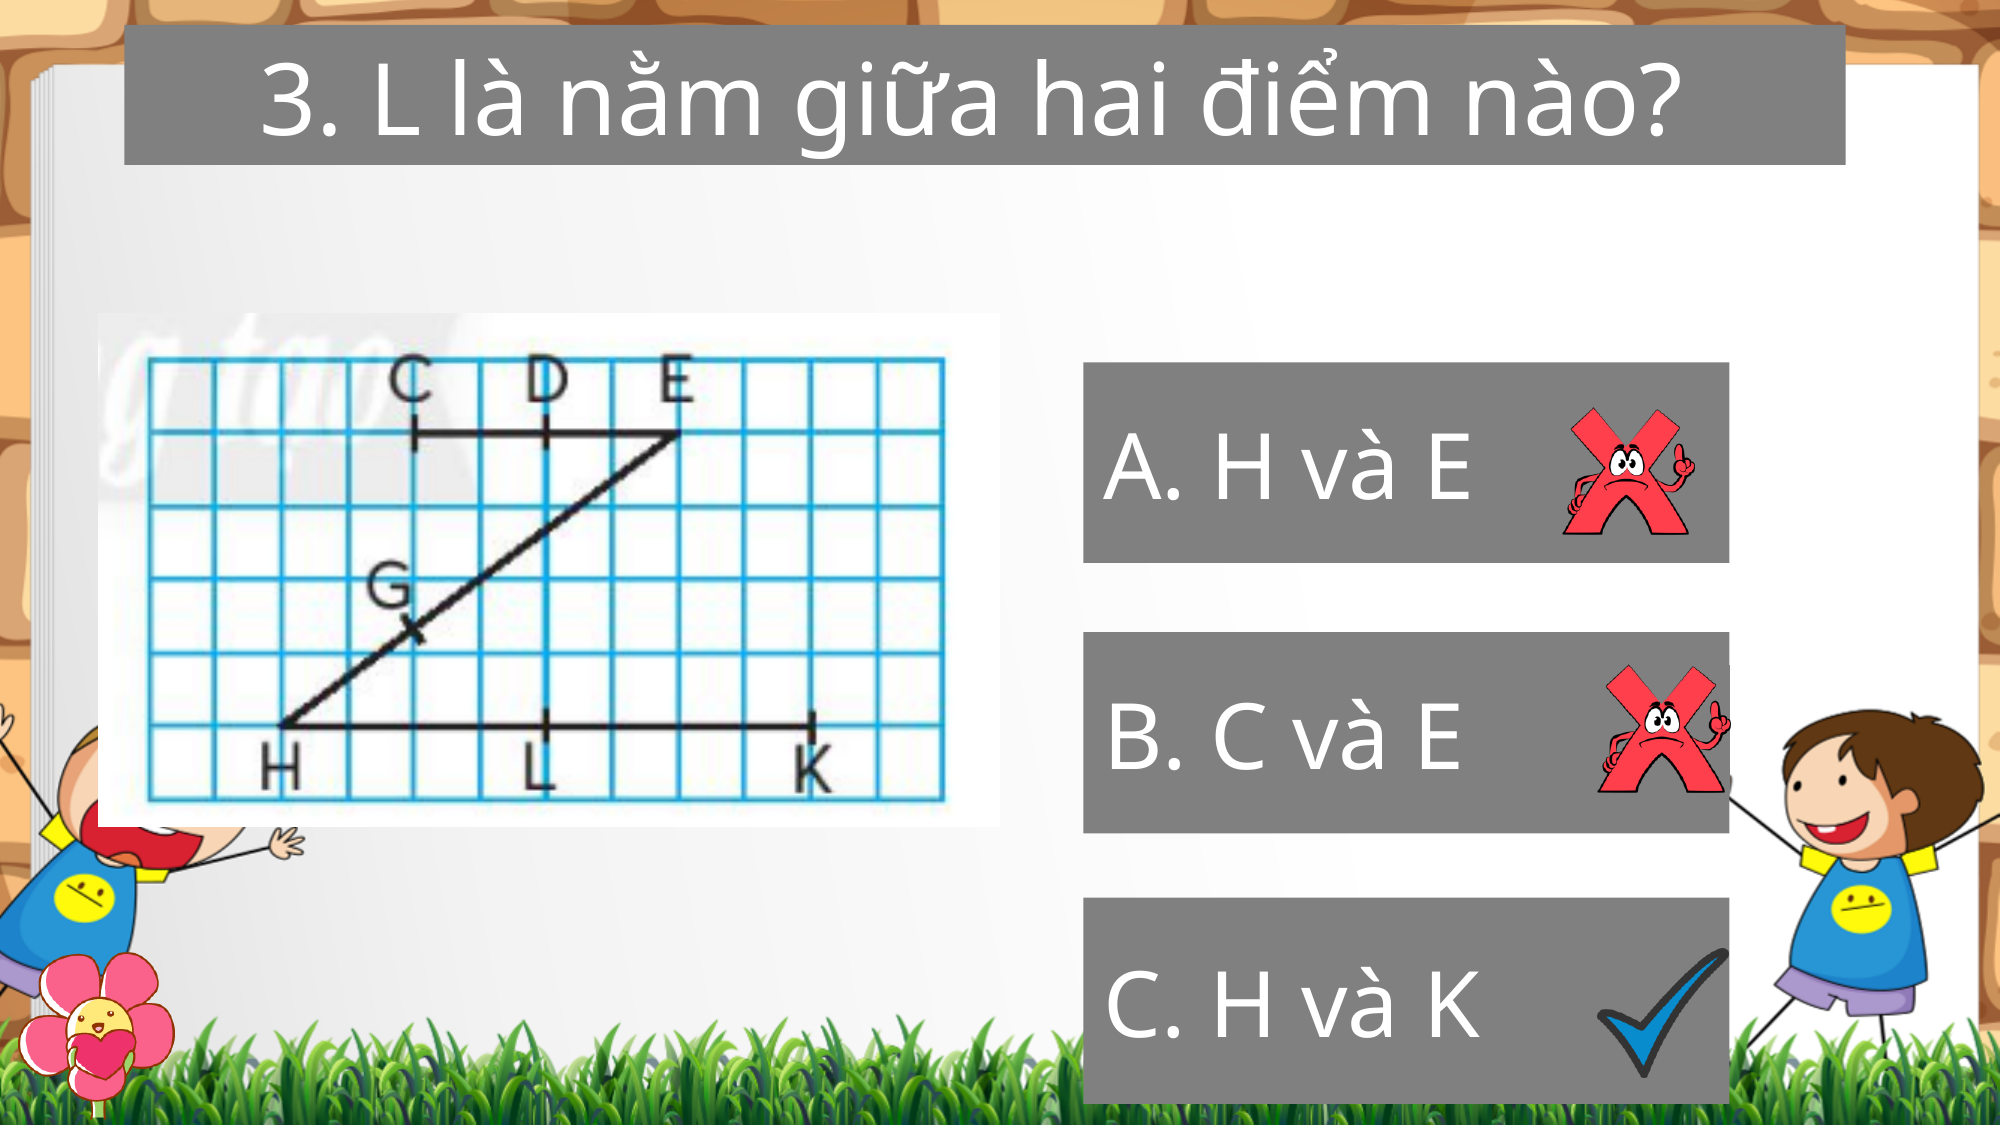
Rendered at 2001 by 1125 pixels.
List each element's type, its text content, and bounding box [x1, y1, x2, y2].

picture [0, 0, 2000, 1125]
text_box C. H và K [1083, 897, 1730, 1104]
text_box B. C và E [1083, 632, 1730, 834]
text_box A. H và E [1083, 362, 1730, 563]
text_box 3. L là nằm giữa hai điểm nào? [124, 24, 1846, 165]
